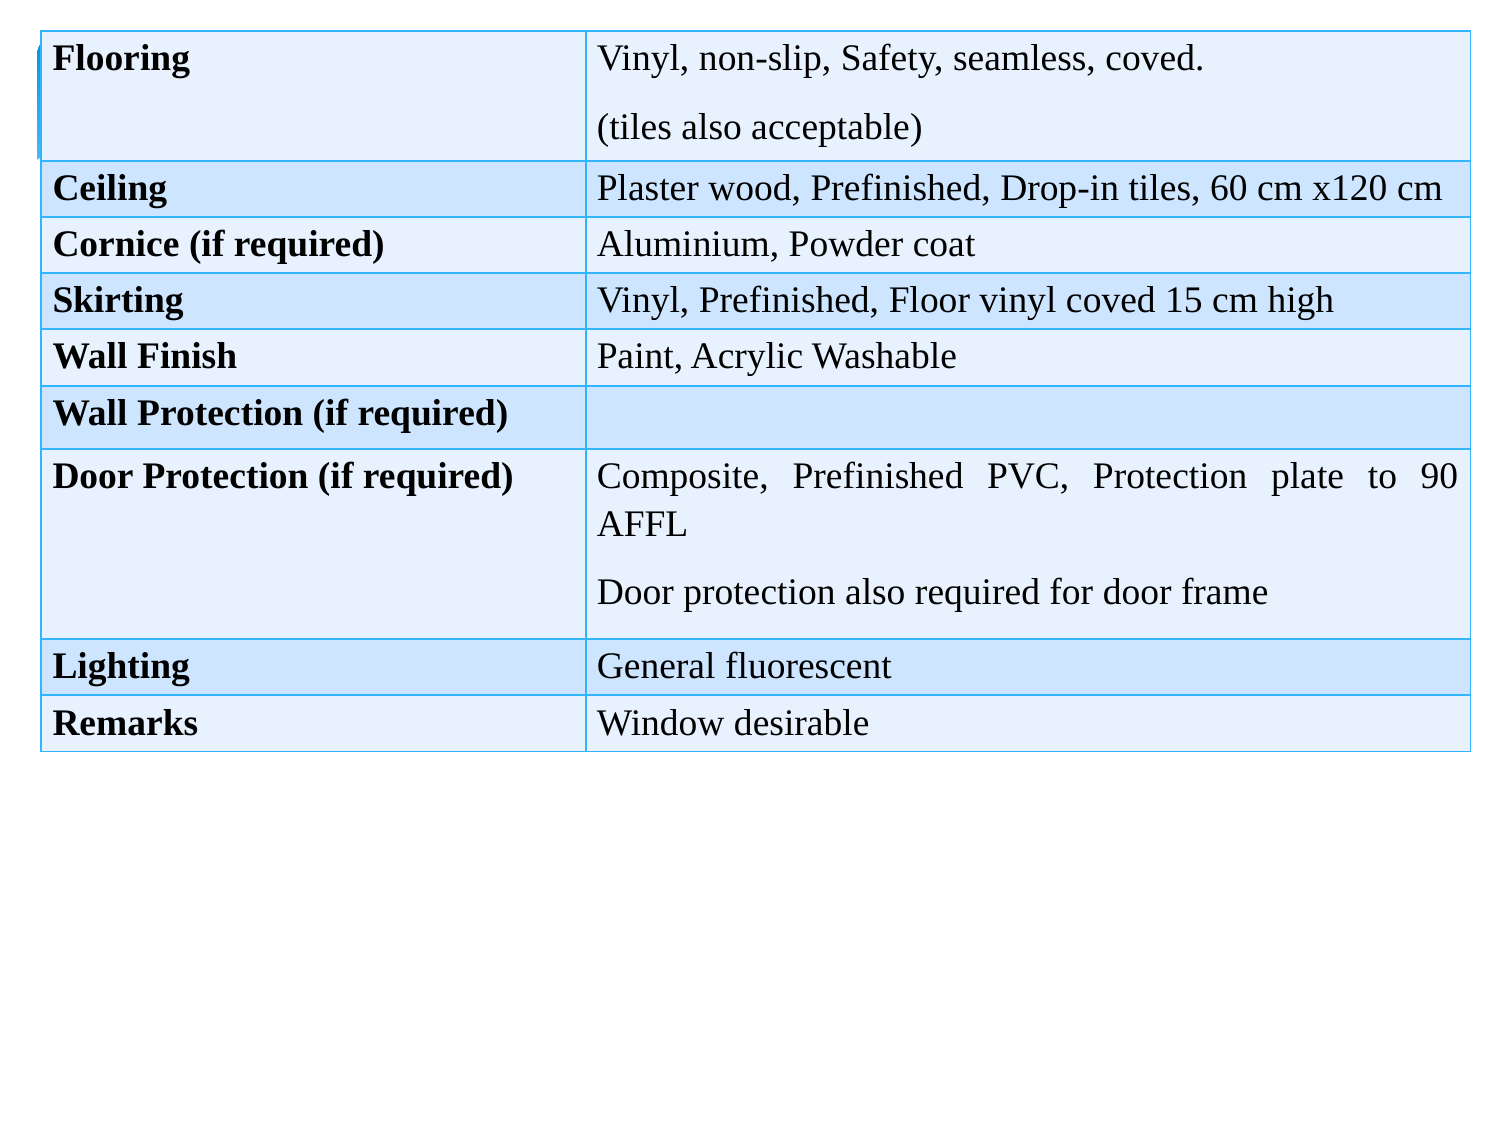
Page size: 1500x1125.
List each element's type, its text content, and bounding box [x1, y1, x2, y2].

table_cell Remarks [42, 696, 585, 751]
table_cell Cornice (if required) [42, 218, 585, 272]
table_cell Composite, Prefinished PVC, Protection plate to 90 AFFL Door protection also required for door frame [587, 450, 1470, 638]
table_cell [587, 387, 1470, 448]
table_cell Ceiling [42, 162, 585, 216]
table_cell General fluorescent [587, 640, 1470, 694]
table_cell Vinyl, Prefinished, Floor vinyl coved 15 cm high [587, 274, 1470, 328]
table_cell Aluminium, Powder coat [587, 218, 1470, 272]
table_cell Plaster wood, Prefinished, Drop-in tiles, 60 cm x120 cm [587, 162, 1470, 216]
table_header Vinyl, non-slip, Safety, seamless, coved. (tiles also acceptable) [587, 32, 1470, 160]
table_cell Wall Finish [42, 330, 585, 385]
table_cell Wall Protection (if required) [42, 387, 585, 448]
table_cell Door Protection (if required) [42, 450, 585, 638]
table_cell Lighting [42, 640, 585, 694]
table_cell Skirting [42, 274, 585, 328]
table_cell Window desirable [587, 696, 1470, 751]
table_cell Paint, Acrylic Washable [587, 330, 1470, 385]
table_header Flooring [42, 32, 585, 160]
